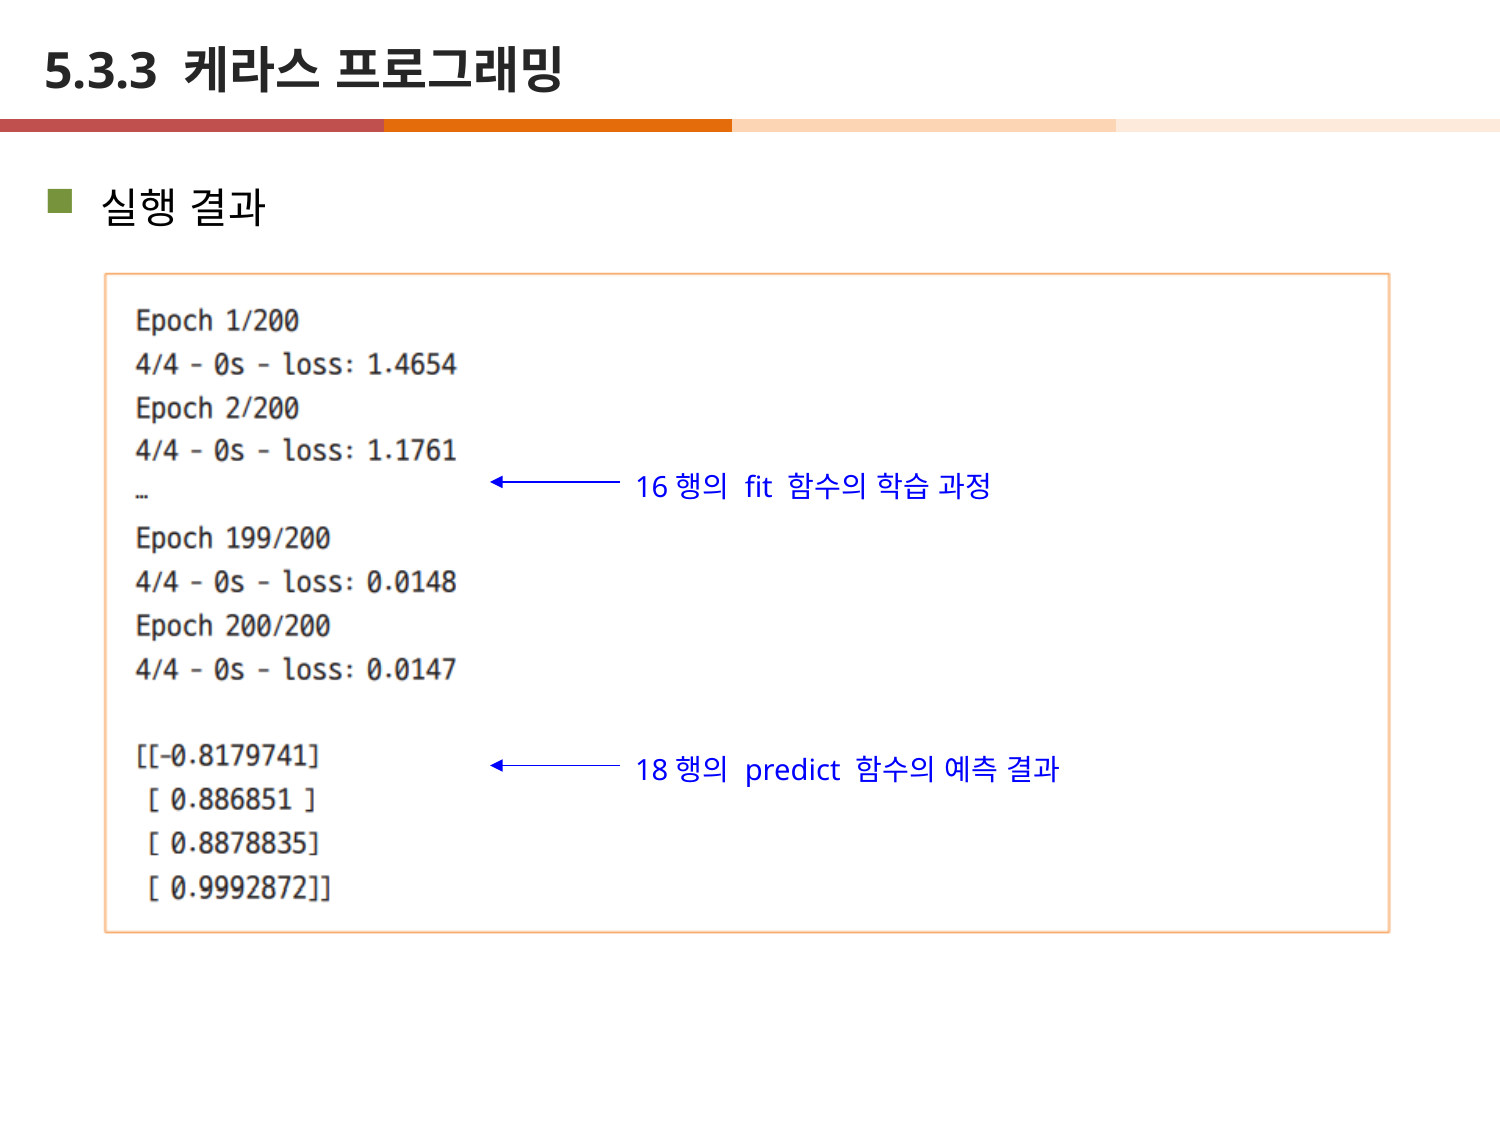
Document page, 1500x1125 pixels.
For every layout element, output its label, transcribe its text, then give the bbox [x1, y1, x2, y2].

title 5.3.3 케라스 프로그래밍 [29, 23, 1270, 114]
picture [98, 266, 1402, 943]
list 실행 결과 [29, 148, 1471, 1083]
